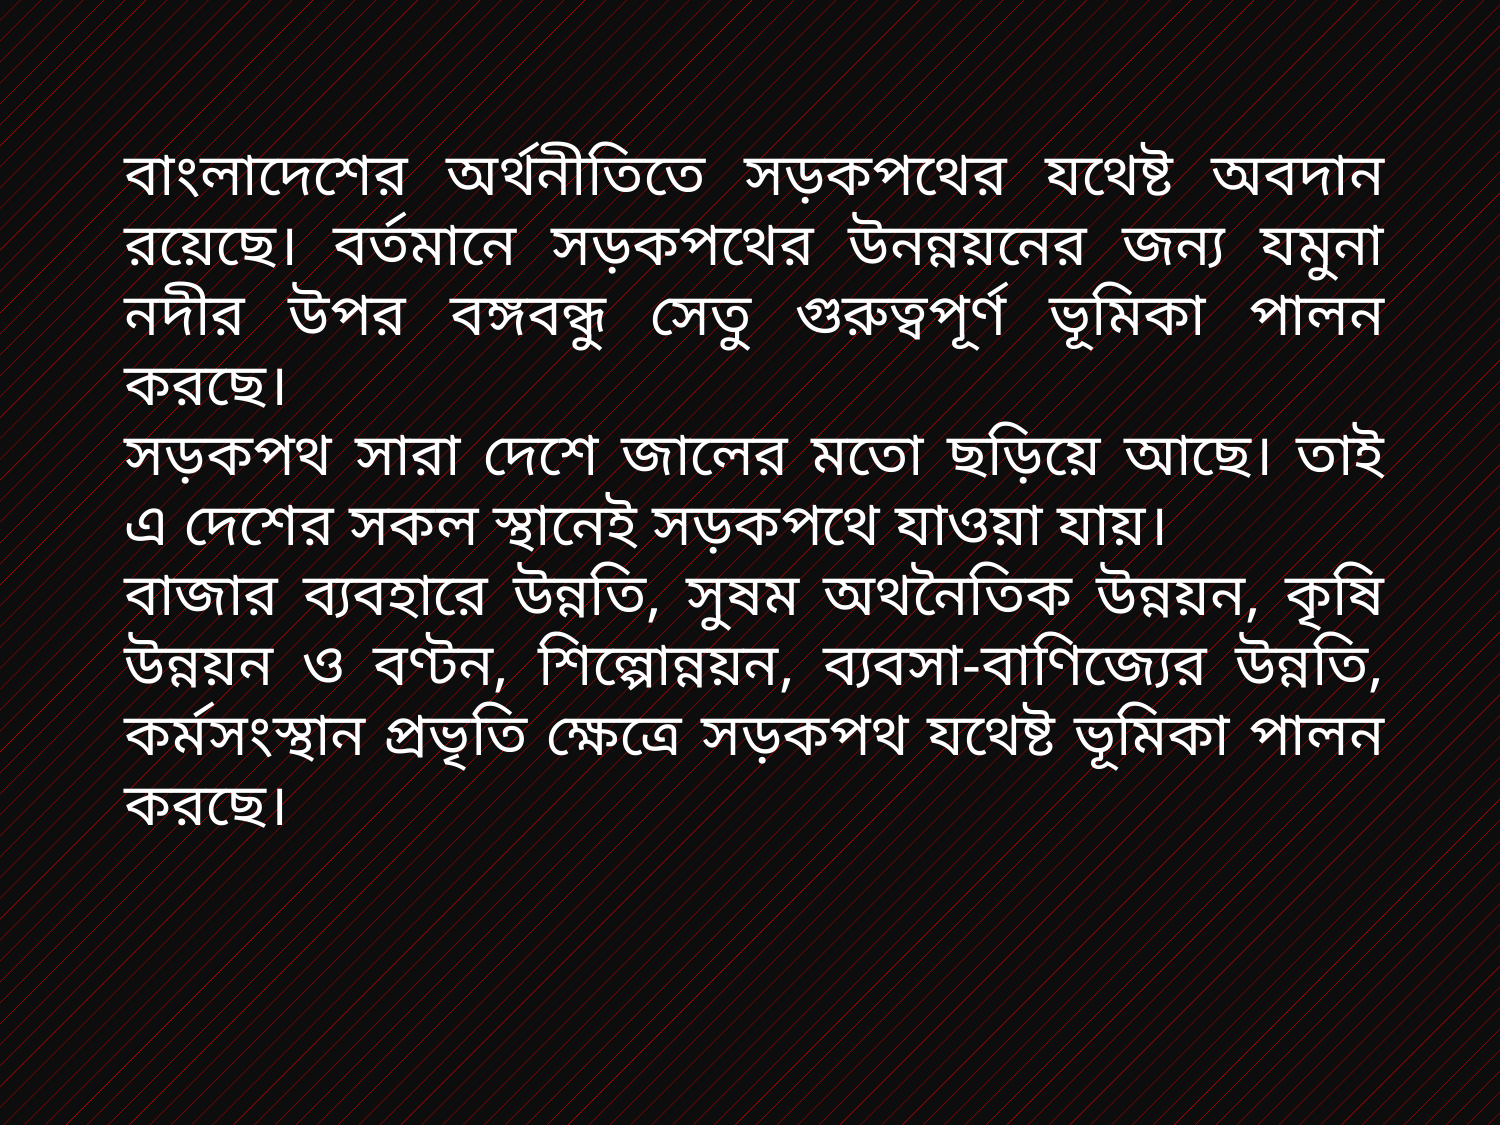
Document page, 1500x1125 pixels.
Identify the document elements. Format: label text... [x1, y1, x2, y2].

text_box বাংলাদেশের অর্থনীতিতে সড়কপথের যথেষ্ট অবদান রয়েছে। বর্তমানে সড়কপথের উনন্নয়নের জন্য যমুনা নদীর উপর বঙ্গবন্ধু সেতু গুরুত্বপূর্ণ ভূমিকা পালন করছে। সড়কপথ সারা দেশে জালের মতো ছড়িয়ে আছে। তাই এ দেশের সকল স্থানেই সড়কপথে যাওয়া যায়। বাজার ব্যবহারে উন্নতি, সুষম অথনৈতিক উন্নয়ন, কৃষি উন্নয়ন ও বণ্টন, শিল্পোন্নয়ন, ব্যবসা-বাণিজ্যের উন্নতি, কর্মসংস্থান প্রভৃতি ক্ষেত্রে সড়কপথ যথেষ্ট ভূমিকা পালন করছে। [110, 129, 1400, 845]
